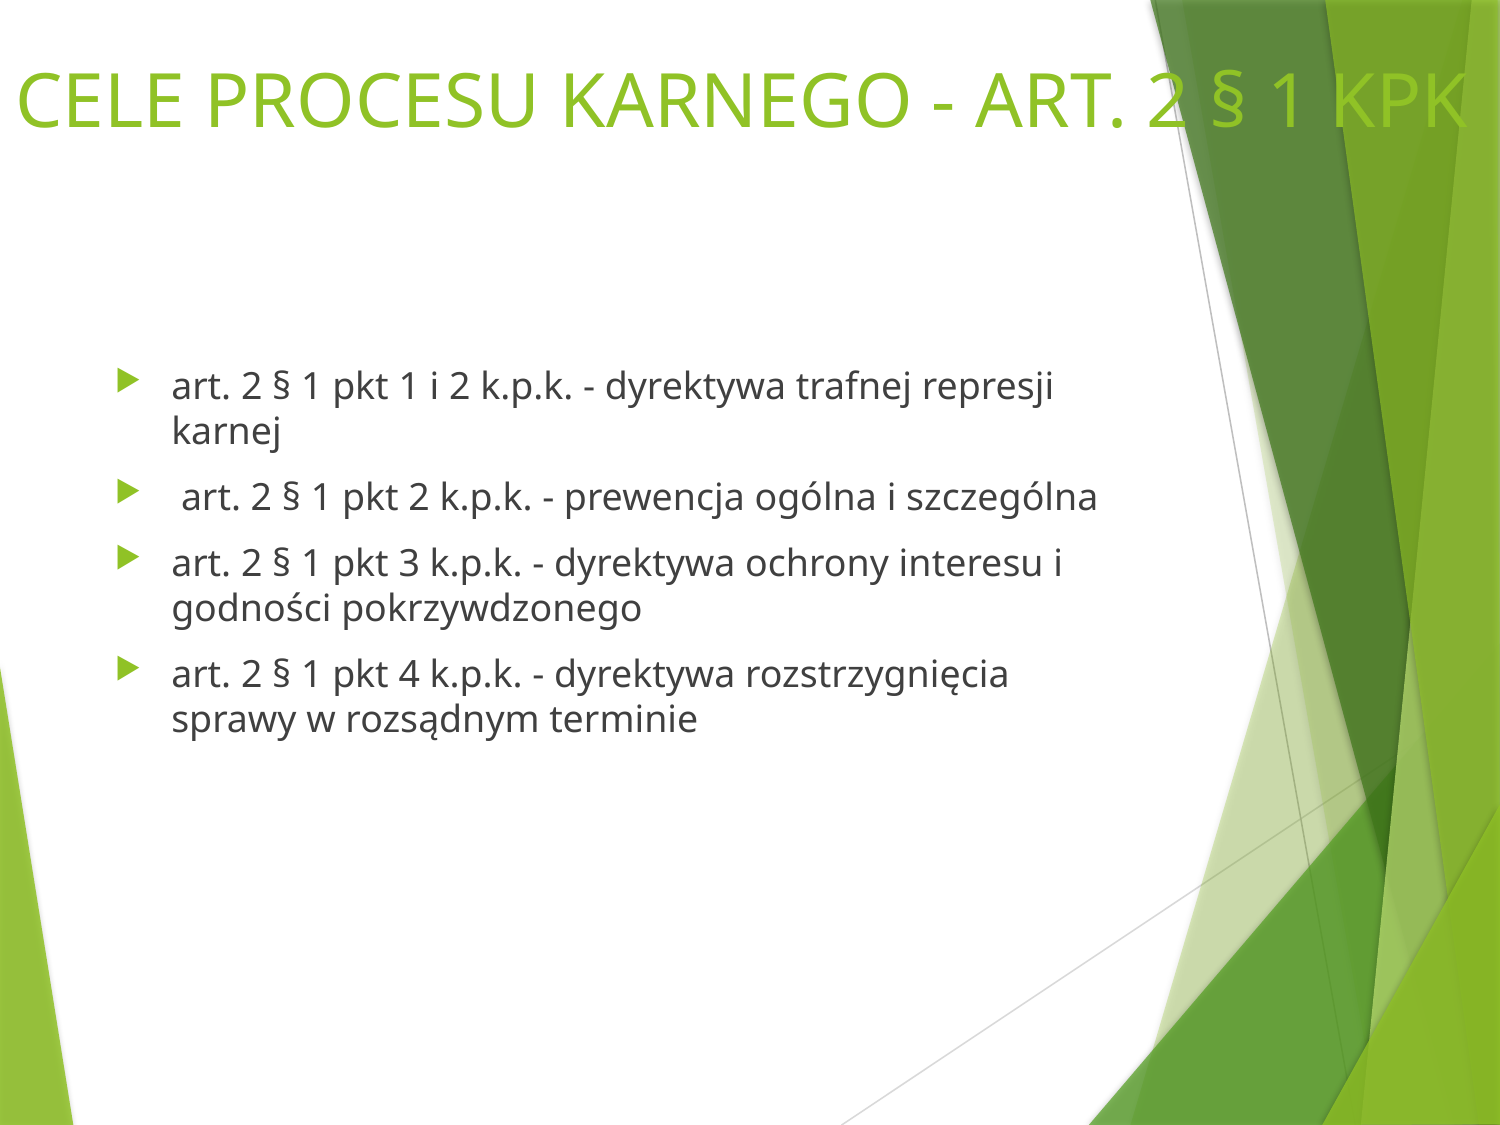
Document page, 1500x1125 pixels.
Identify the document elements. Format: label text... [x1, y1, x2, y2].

title CELE PROCESU KARNEGO - ART. 2 § 1 KPK [0, 45, 1500, 233]
list art. 2 § 1 pkt 1 i 2 k.p.k. - dyrektywa trafnej represji karnej art. 2 § 1 pkt 2 k.p.k. - prewencja ogólna i szczególna art. 2 § 1 pkt 3 k.p.k. - dyrektywa ochrony interesu i godności pokrzywdzonego art. 2 § 1 pkt 4 k.p.k. - dyrektywa rozstrzygnięcia sprawy w rozsądnym terminie [99, 354, 1142, 992]
